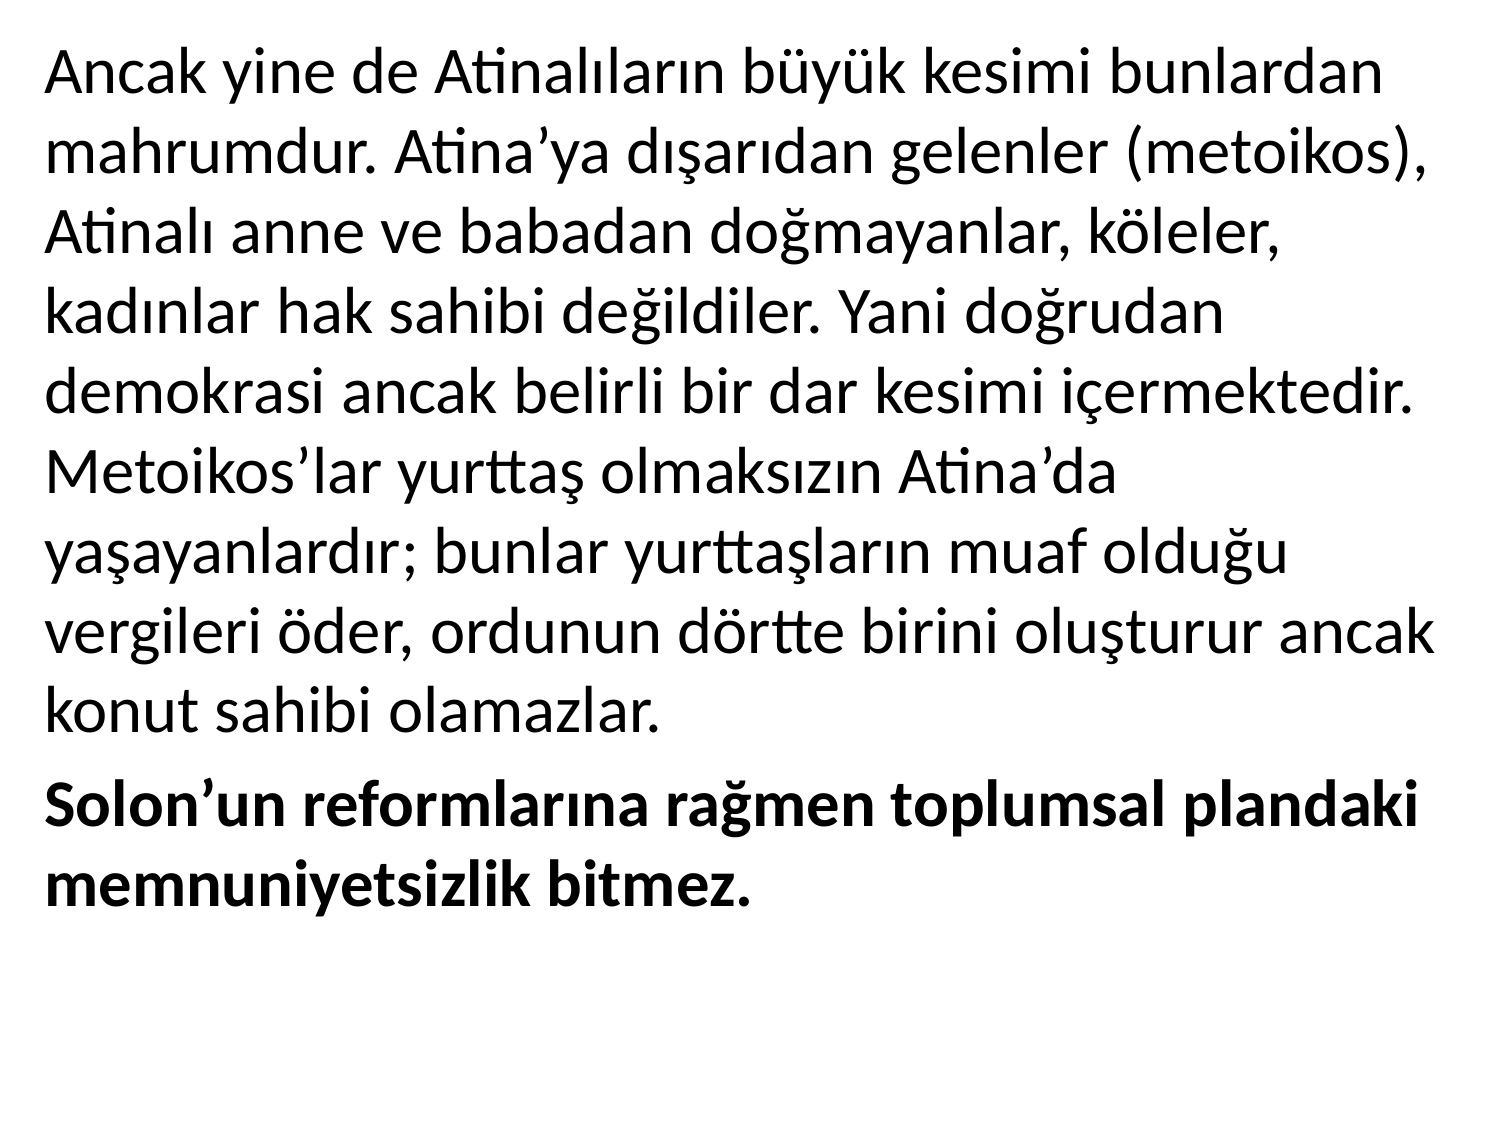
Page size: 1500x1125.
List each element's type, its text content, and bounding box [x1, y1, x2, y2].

list Ancak yine de Atinalıların büyük kesimi bunlardan mahrumdur. Atina’ya dışarıdan gelenler (metoikos), Atinalı anne ve babadan doğmayanlar, köleler, kadınlar hak sahibi değildiler. Yani doğrudan demokrasi ancak belirli bir dar kesimi içermektedir. Metoikos’lar yurttaş olmaksızın Atina’da yaşayanlardır; bunlar yurttaşların muaf olduğu vergileri öder, ordunun dörtte birini oluşturur ancak konut sahibi olamazlar. Solon’un reformlarına rağmen toplumsal plandaki memnuniyetsizlik bitmez. [29, 19, 1459, 1106]
